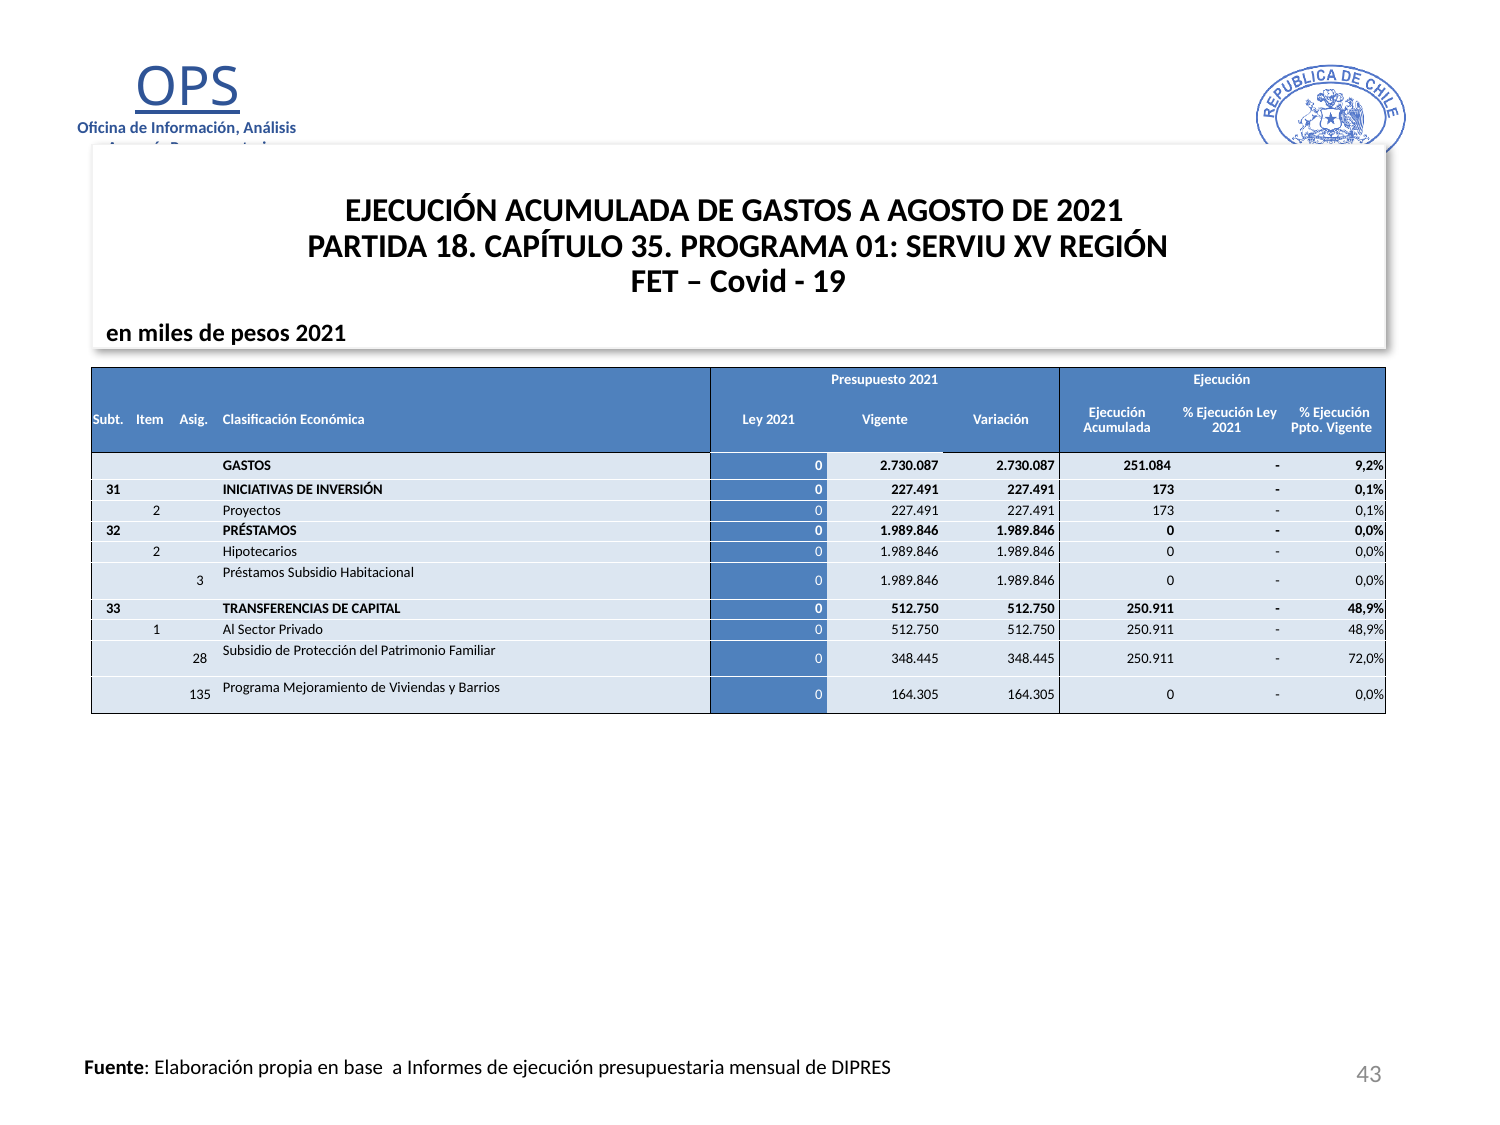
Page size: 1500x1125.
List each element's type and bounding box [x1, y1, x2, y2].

table_cell [92, 667, 710, 696]
table_cell [92, 594, 710, 614]
text_box [91, 308, 1386, 367]
table_cell [711, 501, 1059, 521]
title [91, 144, 1386, 308]
table_cell [711, 594, 1059, 614]
table_header [1060, 368, 1385, 389]
table_cell [711, 667, 1059, 696]
table_cell [711, 480, 1059, 500]
table_header [92, 368, 710, 389]
table_cell [1060, 667, 1385, 696]
table_cell [1060, 453, 1385, 479]
slide_number [1059, 1042, 1397, 1103]
table_cell [1060, 522, 1385, 541]
table_cell [92, 636, 710, 666]
table_cell [1060, 480, 1385, 500]
table_cell [92, 453, 710, 479]
table_cell [1060, 615, 1385, 635]
table_cell [711, 542, 1059, 562]
table_cell [92, 480, 710, 500]
picture [1240, 58, 1420, 175]
table_cell [92, 542, 710, 562]
table_cell [711, 636, 1059, 666]
table_cell [92, 563, 710, 593]
table_cell [1060, 636, 1385, 666]
table_header [711, 368, 1059, 389]
table_cell [92, 522, 710, 541]
table_cell [711, 522, 1059, 541]
table_cell [1060, 389, 1385, 452]
table_cell [711, 563, 1059, 593]
table_cell [711, 453, 1059, 479]
table_cell [1060, 501, 1385, 521]
table_cell [92, 501, 710, 521]
table_cell [1060, 563, 1385, 593]
table_cell [1060, 594, 1385, 614]
table_cell [92, 389, 710, 452]
table_cell [711, 389, 1059, 452]
table_cell [1060, 542, 1385, 562]
table_cell [92, 615, 710, 635]
table_cell [711, 615, 1059, 635]
